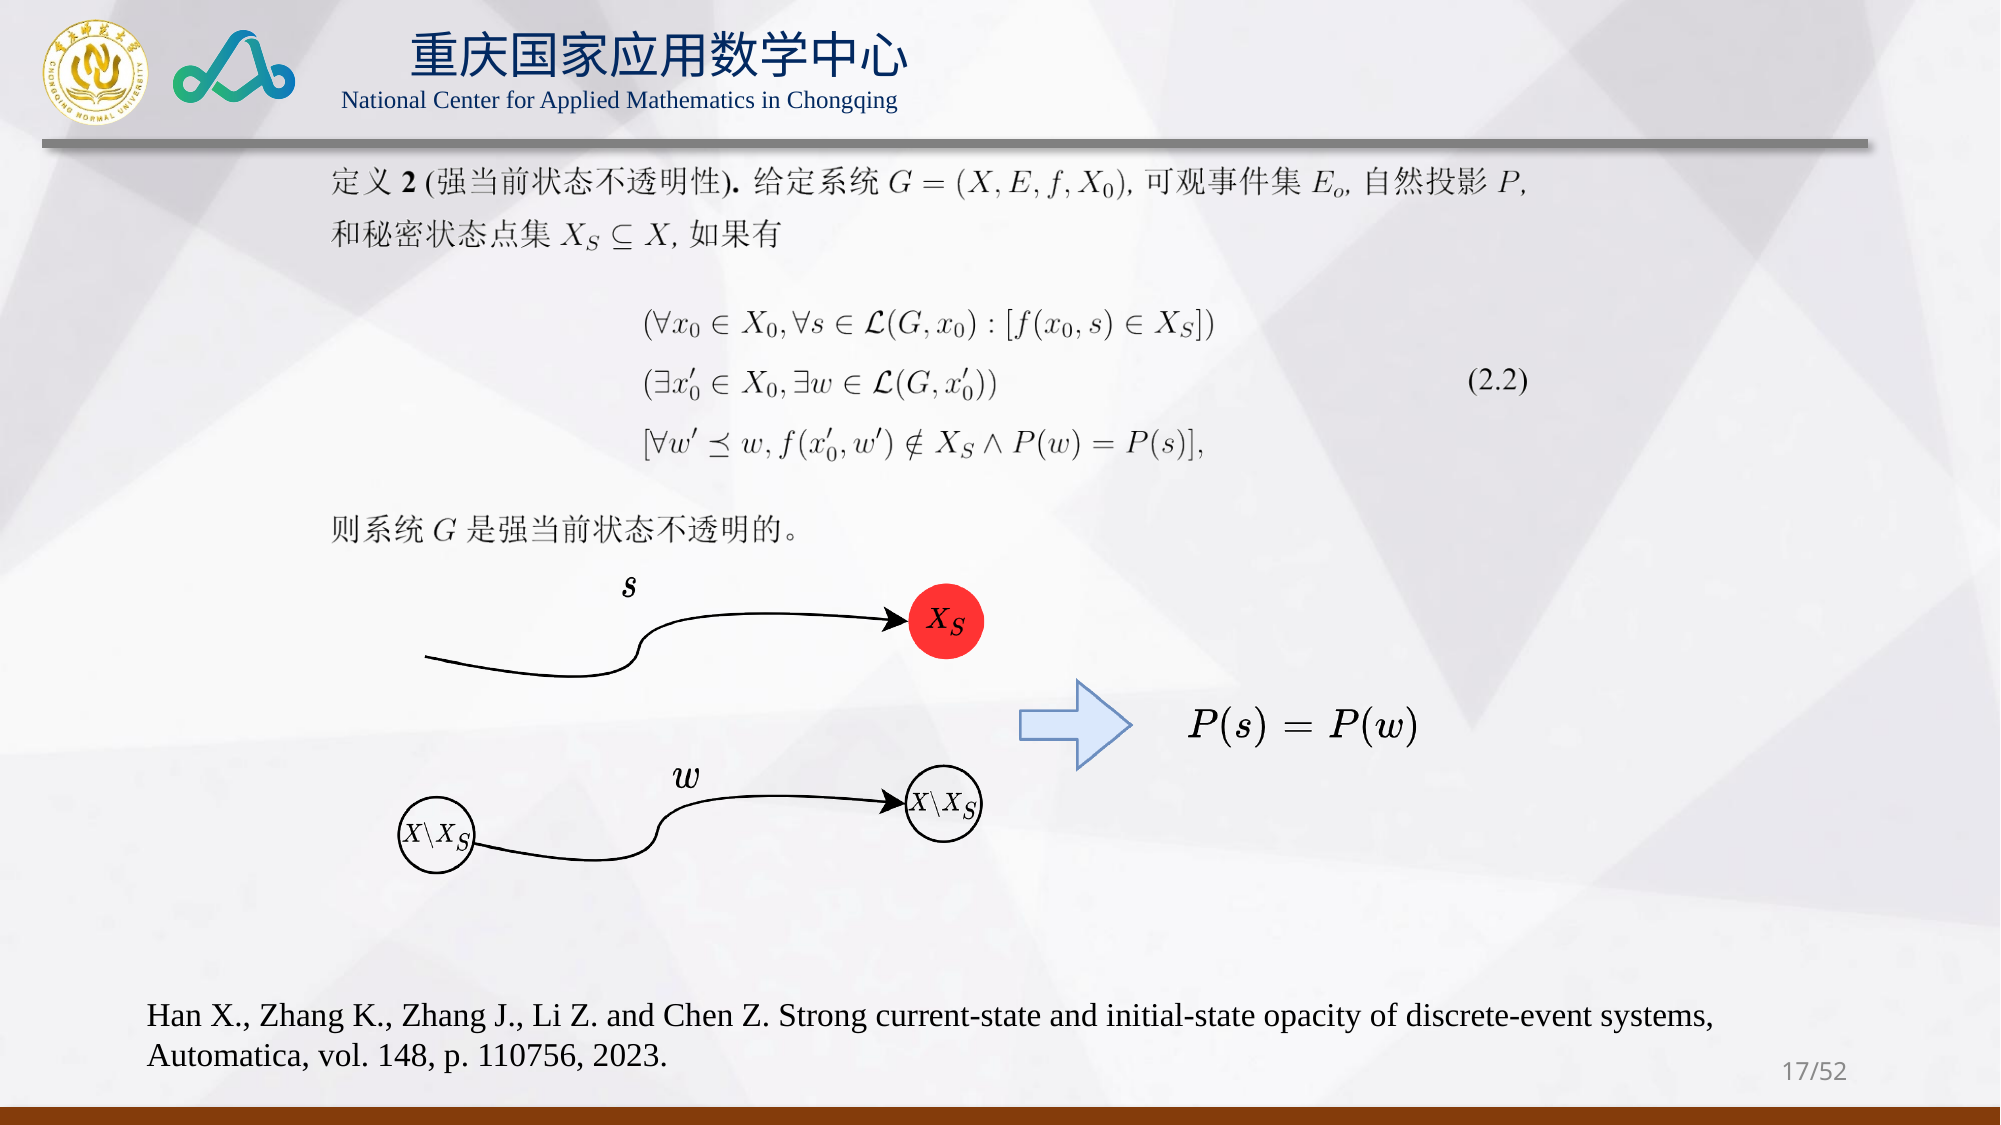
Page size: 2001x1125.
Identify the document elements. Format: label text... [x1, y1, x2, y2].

text_box Han X., Zhang K., Zhang J., Li Z. and Chen Z. Strong current-state and initial-state opacity of discrete-event systems, Automatica, vol. 148, p. 110756, 2023. [131, 985, 1899, 1081]
slide_number 17/52 [1412, 1042, 1863, 1103]
picture [0, 0, 2001, 1125]
text_box 重庆国家应用数学中心 National Center for Applied Mathematics in Chongqing [326, 16, 989, 121]
text_box [42, 139, 1868, 148]
text_box [0, 1107, 2000, 1125]
